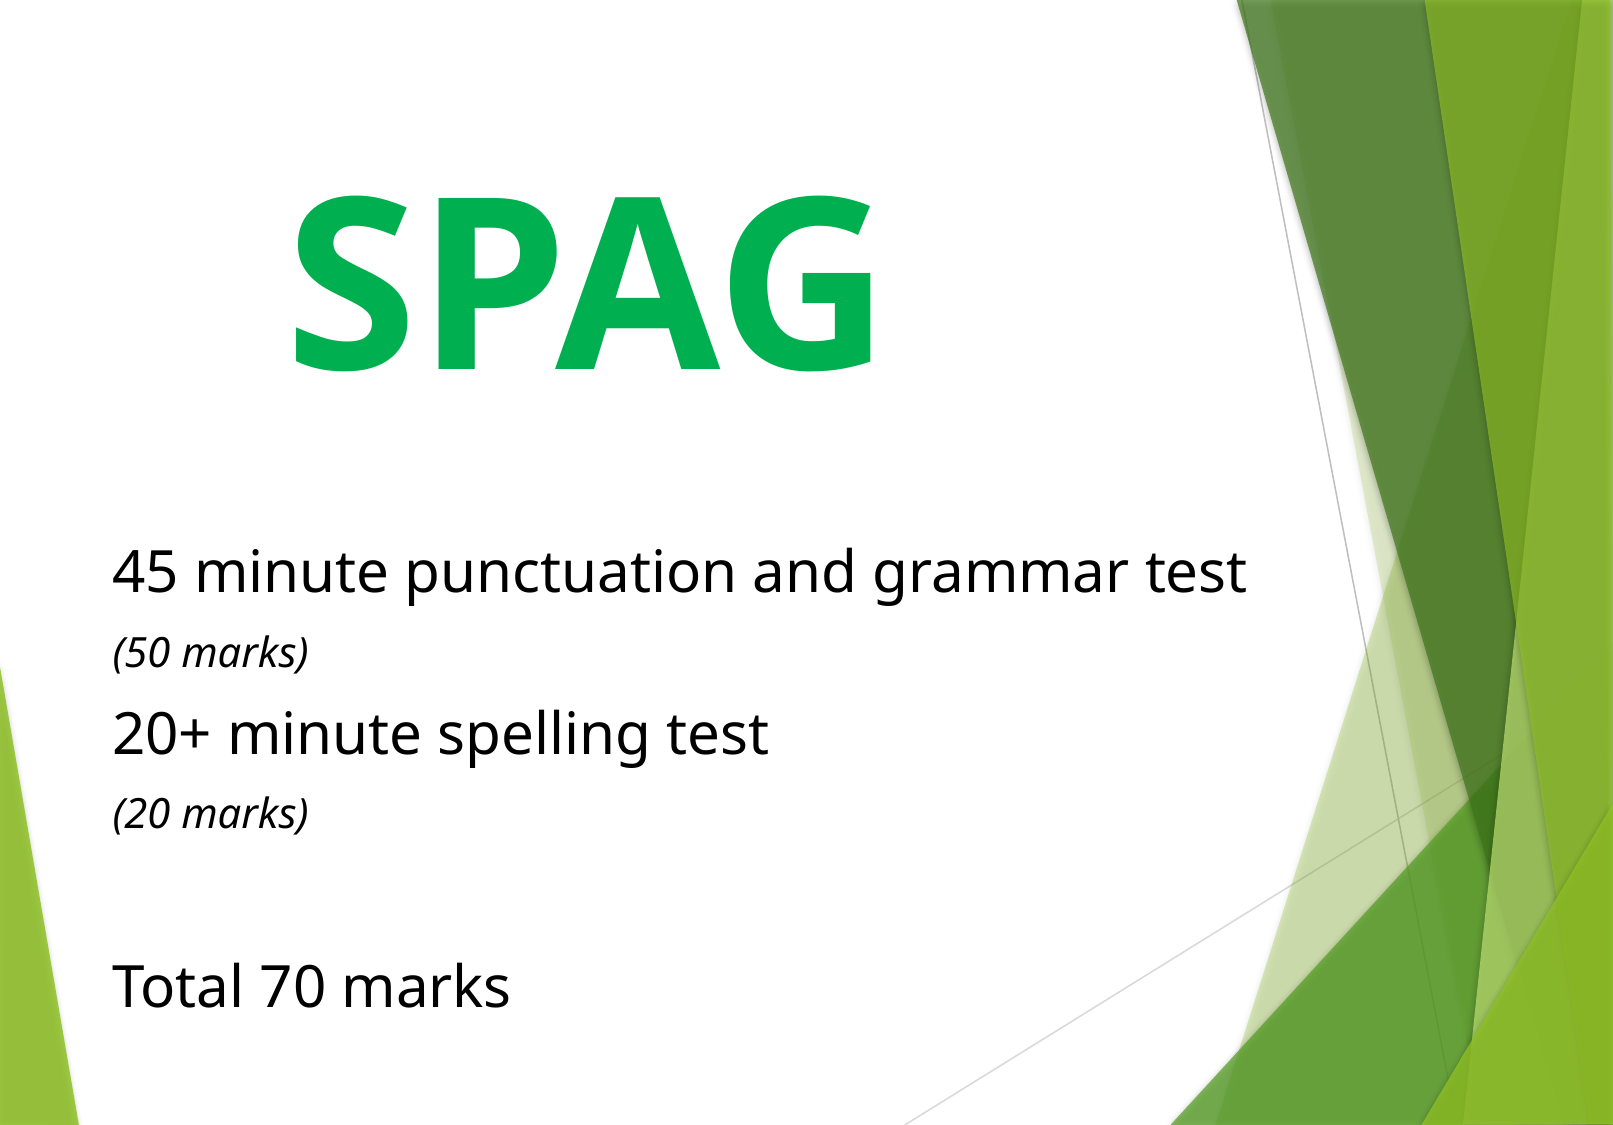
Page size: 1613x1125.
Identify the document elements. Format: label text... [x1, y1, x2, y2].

list 45 minute punctuation and grammar test (50 marks) 20+ minute spelling test (20 marks) Total 70 marks [97, 527, 1362, 813]
title SPAG [73, 125, 1102, 426]
